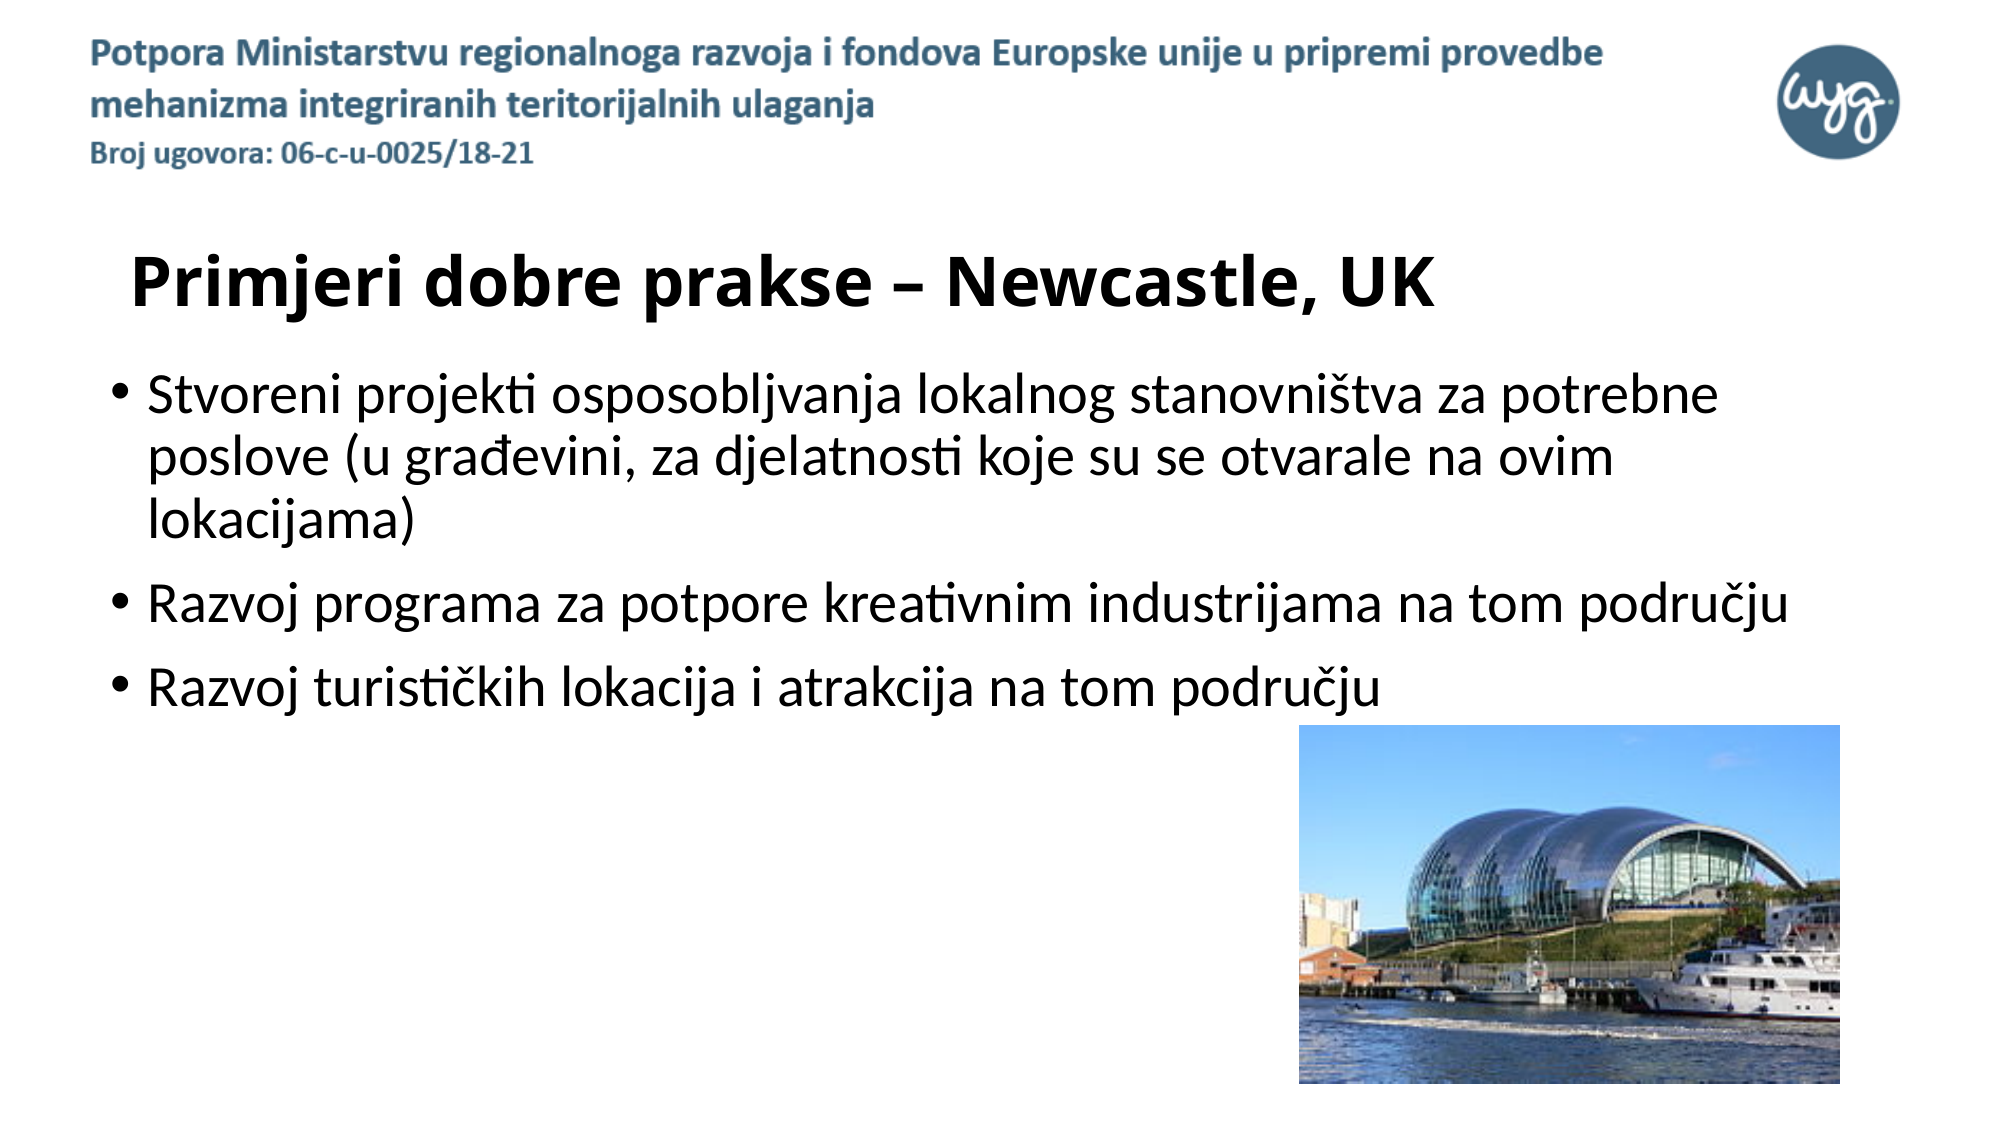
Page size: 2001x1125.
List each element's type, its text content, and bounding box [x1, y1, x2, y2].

picture [1299, 725, 1840, 1084]
list Stvoreni projekti osposobljvanja lokalnog stanovništva za potrebne poslove (u građevini, za djelatnosti koje su se otvarale na ovim lokacijama) Razvoj programa za potpore kreativnim industrijama na tom području Razvoj turističkih lokacija i atrakcija na tom području [95, 355, 1873, 1096]
picture [80, 18, 1920, 194]
title Primjeri dobre prakse – Newcastle, UK [114, 238, 1840, 330]
